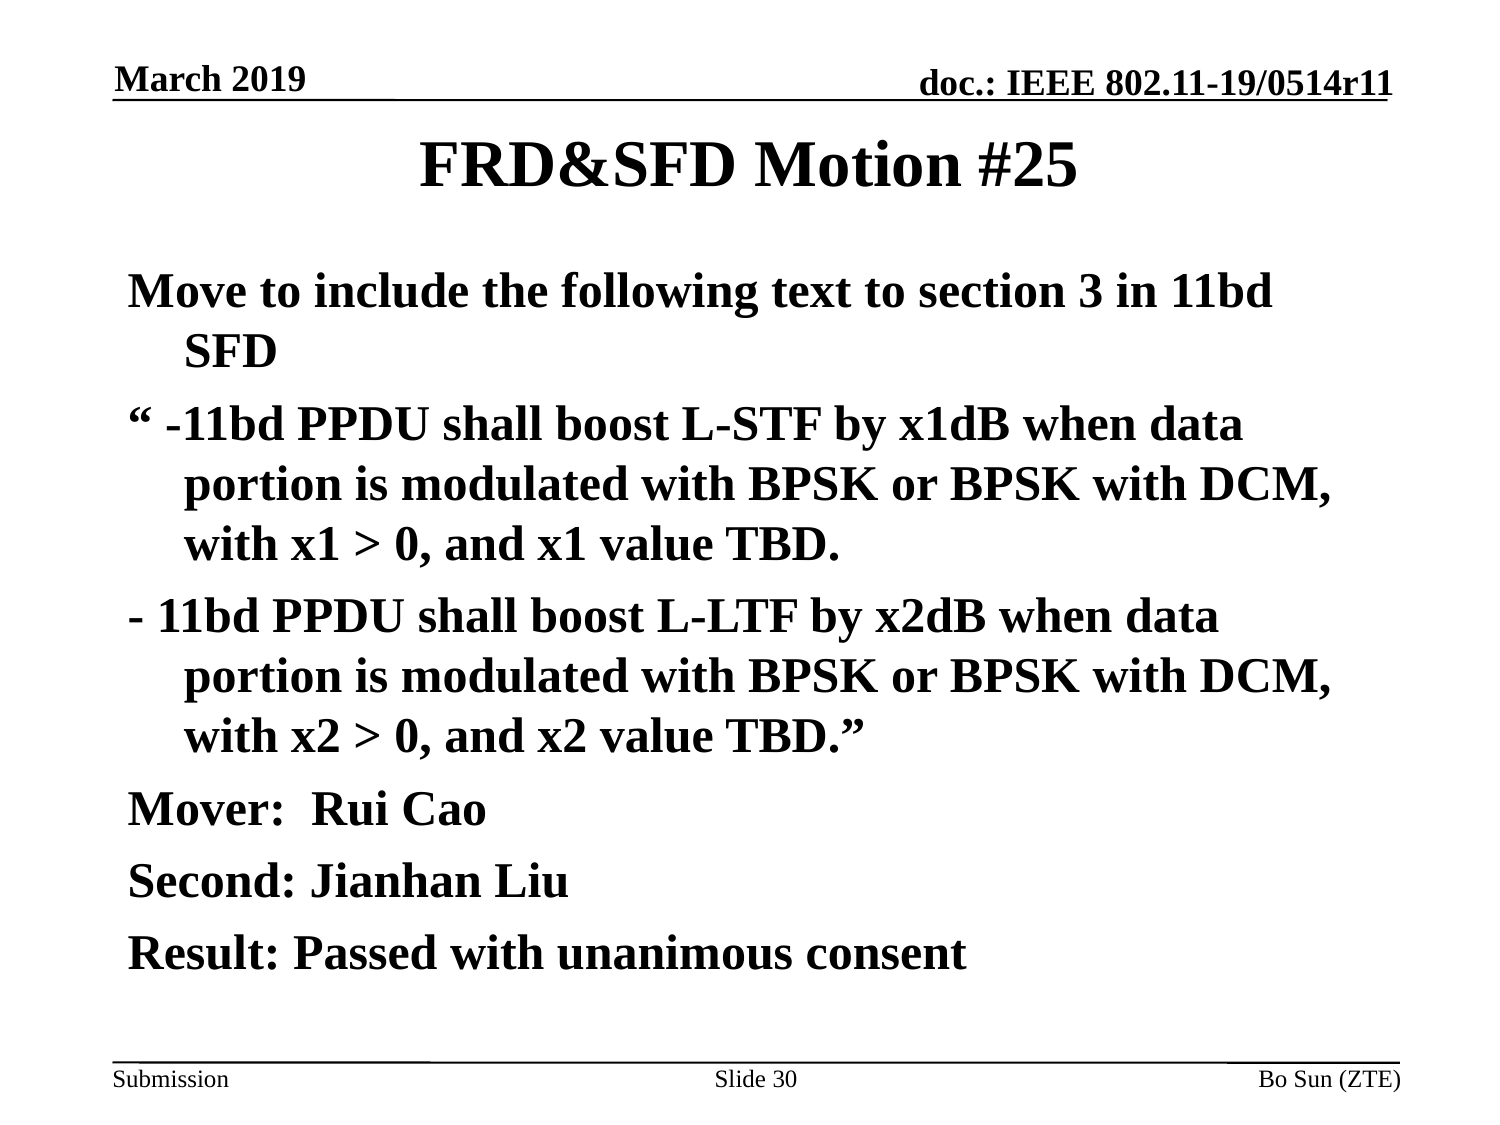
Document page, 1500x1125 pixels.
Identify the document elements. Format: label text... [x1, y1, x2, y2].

list Move to include the following text to section 3 in 11bd SFD “ -11bd PPDU shall boost L-STF by x1dB when data portion is modulated with BPSK or BPSK with DCM, with x1 > 0, and x1 value TBD. - 11bd PPDU shall boost L-LTF by x2dB when data portion is modulated with BPSK or BPSK with DCM, with x2 > 0, and x2 value TBD.” Mover: Rui Cao Second: Jianhan Liu Result: Passed with unanimous consent [112, 249, 1388, 1000]
title FRD&SFD Motion #25 [112, 112, 1388, 209]
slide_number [114, 54, 423, 100]
slide_number Slide 30 [712, 1061, 800, 1123]
footer Bo Sun (ZTE) [878, 1061, 1402, 1093]
